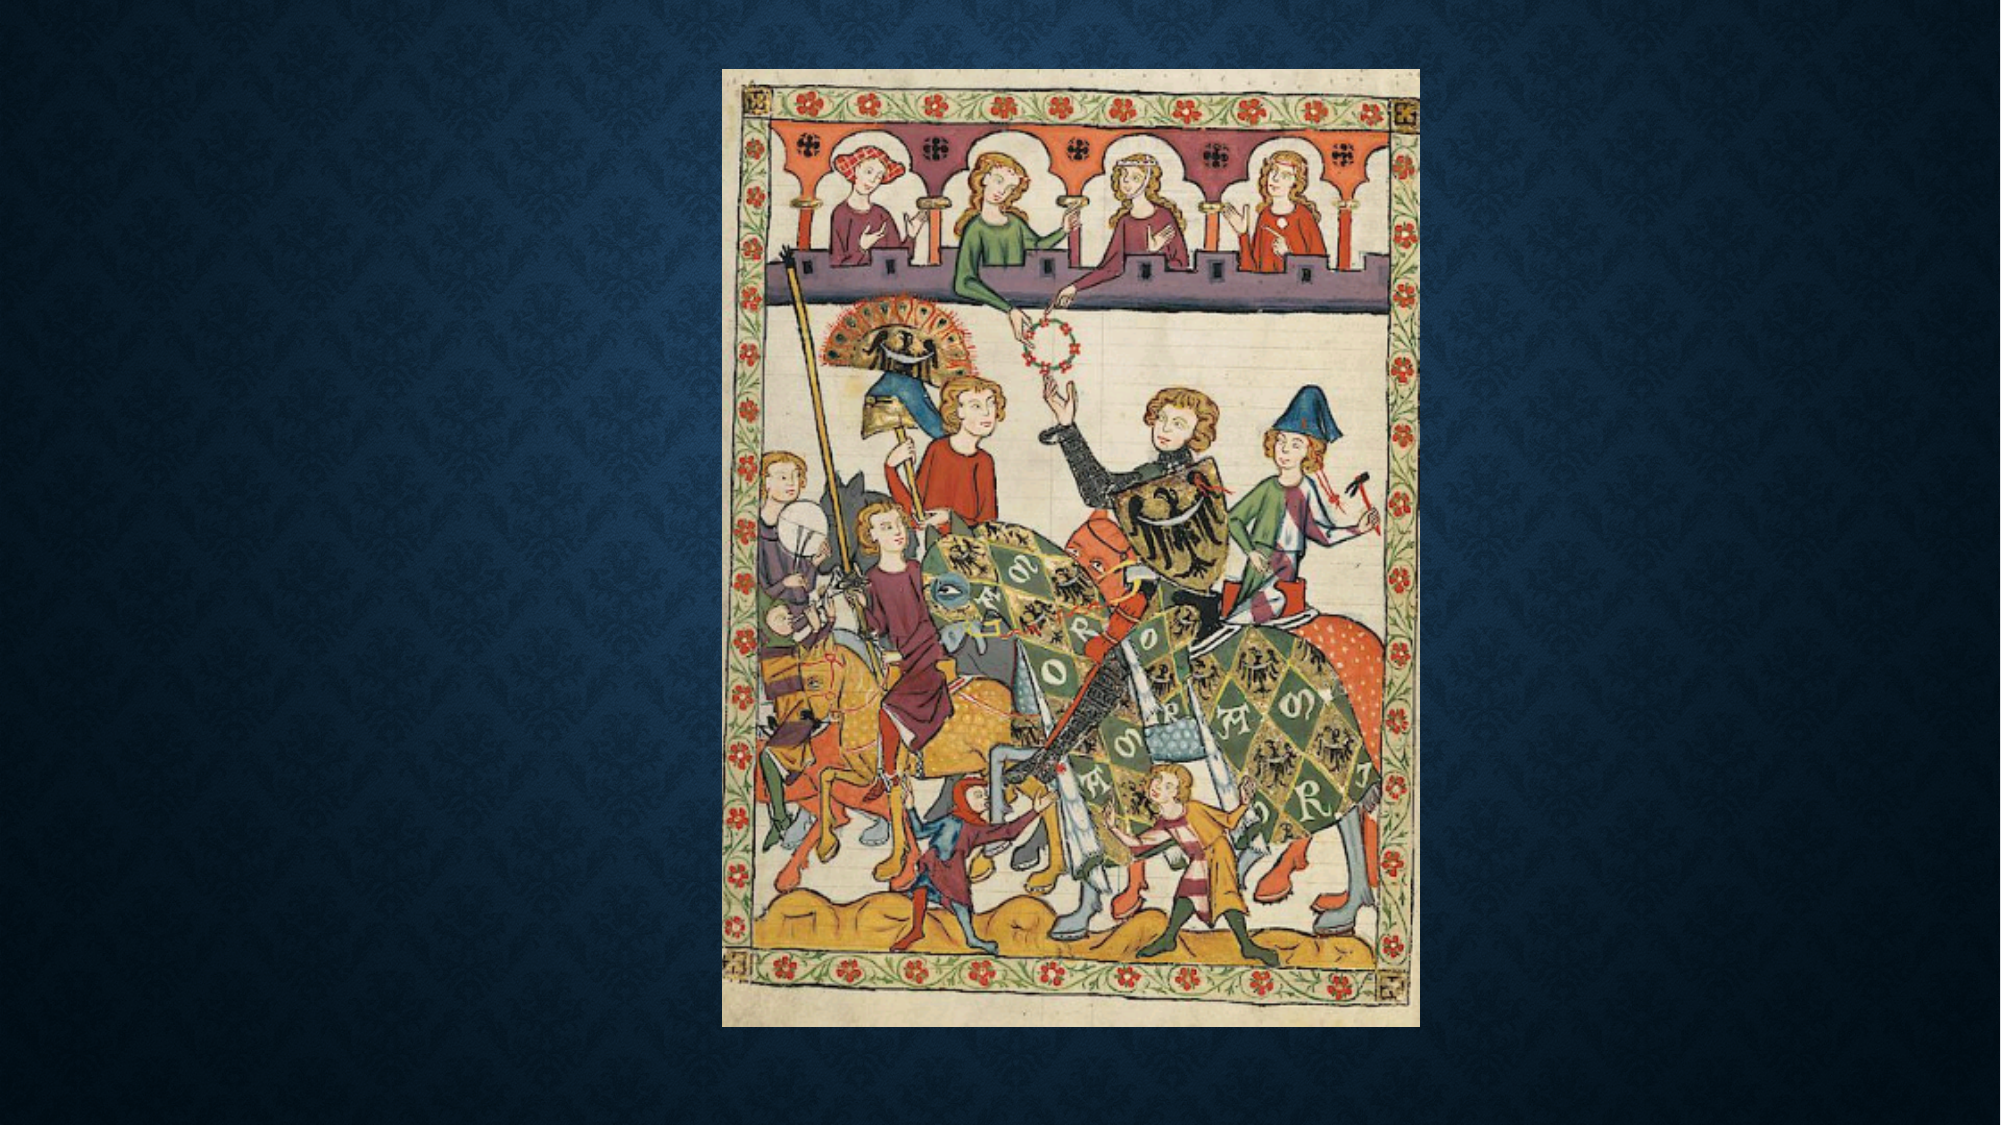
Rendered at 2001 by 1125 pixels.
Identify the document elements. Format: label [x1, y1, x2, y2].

list [721, 68, 1421, 1028]
